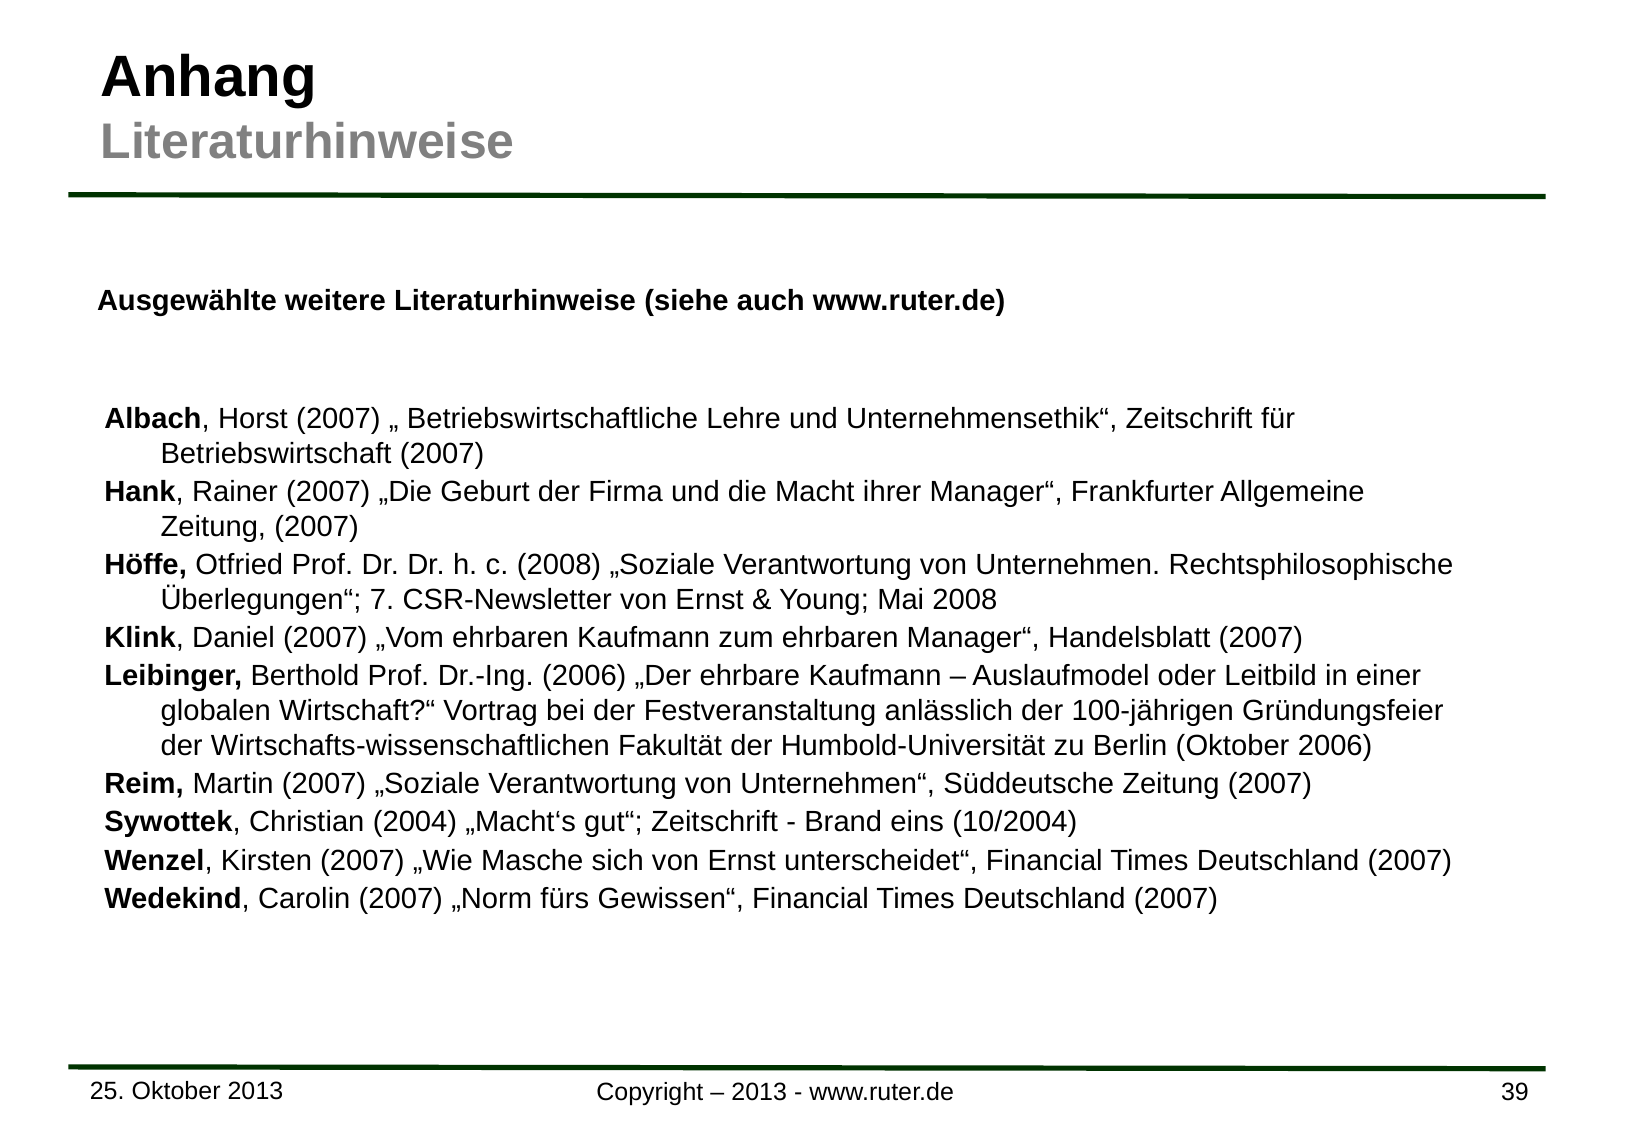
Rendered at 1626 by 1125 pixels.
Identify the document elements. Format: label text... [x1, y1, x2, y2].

title Ausgewählte weitere Literaturhinweise (siehe auch www.ruter.de) [97, 281, 1543, 336]
text_box Anhang Literaturhinweise [85, 31, 1555, 121]
text_box Albach, Horst (2007) „ Betriebswirtschaftliche Lehre und Unternehmensethik“, Zeitschrift für Betriebswirtschaft (2007) Hank, Rainer (2007) „Die Geburt der Firma und die Macht ihrer Manager“, Frankfurter Allgemeine Zeitung, (2007) Höffe, Otfried Prof. Dr. Dr. h. c. (2008) „Soziale Verantwortung von Unternehmen. Rechtsphilosophische Überlegungen“; 7. CSR-Newsletter von Ernst & Young; Mai 2008 Klink, Daniel (2007) „Vom ehrbaren Kaufmann zum ehrbaren Manager“, Handelsblatt (2007) Leibinger, Berthold Prof. Dr.-Ing. (2006) „Der ehrbare Kaufmann – Auslaufmodel oder Leitbild in einer globalen Wirtschaft?“ Vortrag bei der Festveranstaltung anlässlich der 100-jährigen Gründungsfeier der Wirtschafts-wissenschaftlichen Fakultät der Humbold-Universität zu Berlin (Oktober 2006) Reim, Martin (2007) „Soziale Verantwortung von Unternehmen“, Süddeutsche Zeitung (2007) Sywottek, Christian (2004) „Macht‘s gut“; Zeitschrift - Brand eins (10/2004) Wenzel, Kirsten (2007) „Wie Masche sich von Ernst unterscheidet“, Financial Times Deutschland (2007) Wedekind, Carolin (2007) „Norm fürs Gewissen“, Financial Times Deutschland (2007) [104, 392, 1491, 921]
